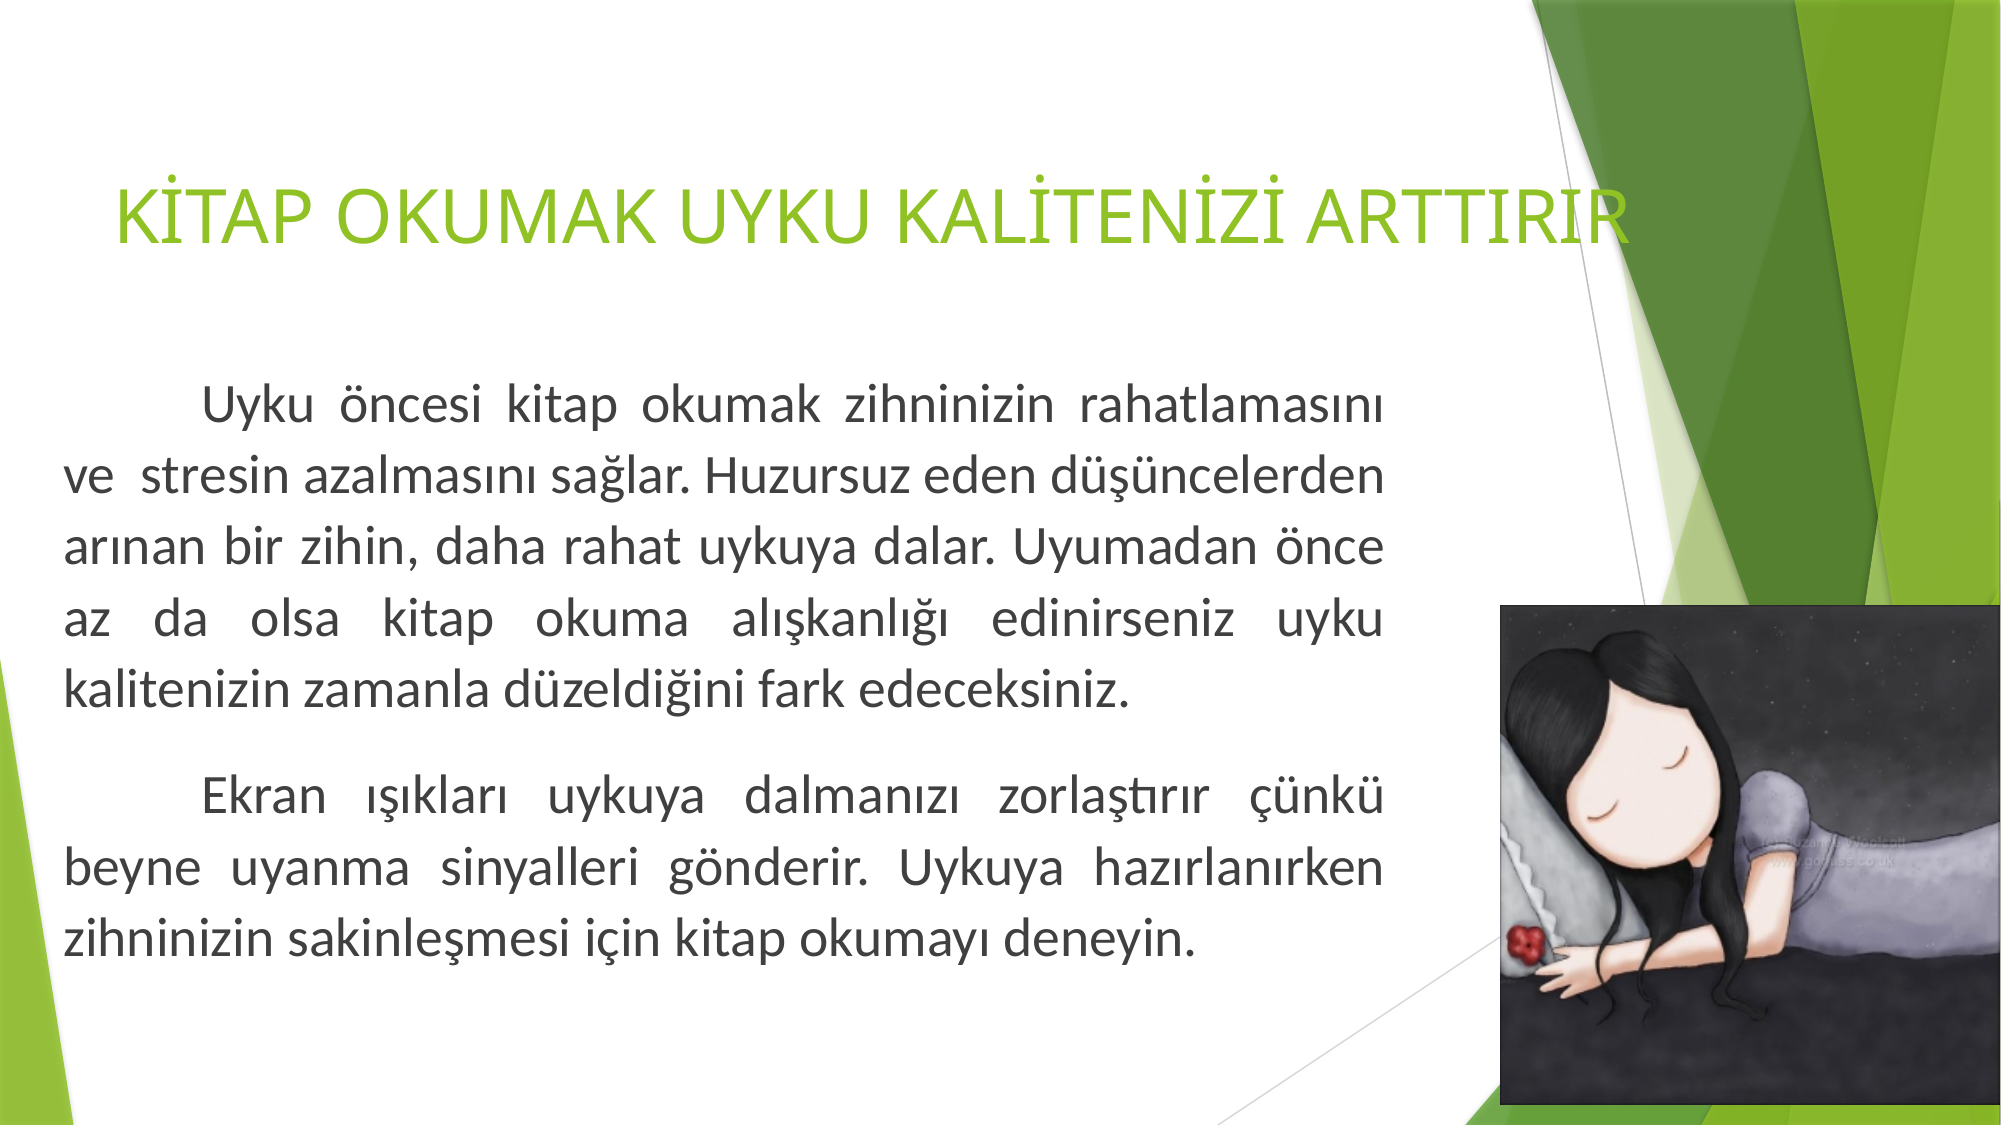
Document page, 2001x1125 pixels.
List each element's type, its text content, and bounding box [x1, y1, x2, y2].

list Uyku öncesi kitap okumak zihninizin rahatlamasını ve stresin azalmasını sağlar. Huzursuz eden düşüncelerden arınan bir zihin, daha rahat uykuya dalar. Uyumadan önce az da olsa kitap okuma alışkanlığı edinirseniz uyku kalitenizin zamanla düzeldiğini fark edeceksiniz. Ekran ışıkları uykuya dalmanızı zorlaştırır çünkü beyne uyanma sinyalleri gönderir. Uykuya hazırlanırken zihninizin sakinleşmesi için kitap okumayı deneyin. [48, 354, 1402, 1052]
title KİTAP OKUMAK UYKU KALİTENİZİ ARTTIRIR [98, 161, 1895, 375]
picture [1499, 604, 2000, 1106]
